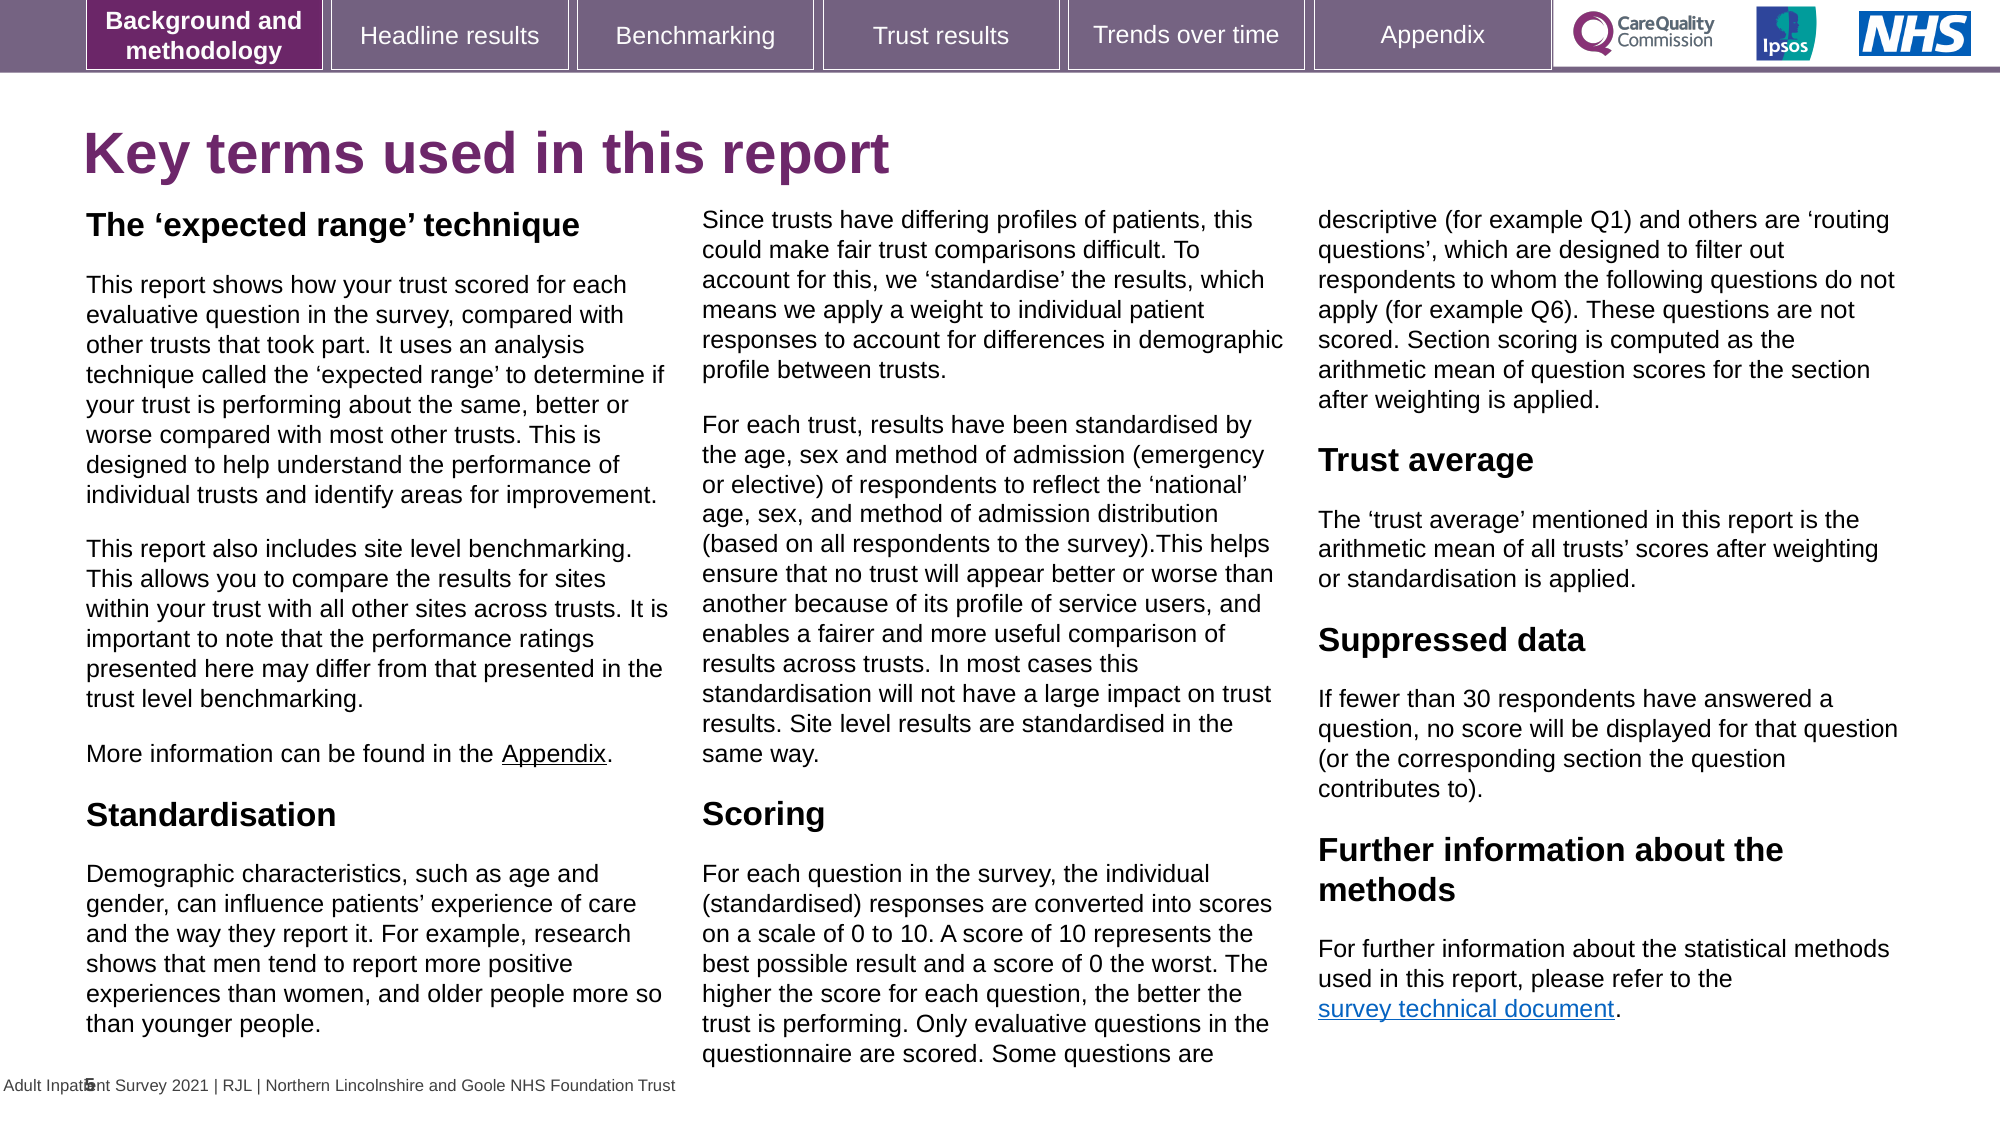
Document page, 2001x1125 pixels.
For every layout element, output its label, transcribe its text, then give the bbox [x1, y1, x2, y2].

picture [1756, 6, 1817, 61]
text_box The ‘expected range’ technique This report shows how your trust scored for each evaluative question in the survey, compared with other trusts that took part. It uses an analysis technique called the ‘expected range’ to determine if your trust is performing about the same, better or worse compared with most other trusts. This is designed to help understand the performance of individual trusts and identify areas for improvement. This report also includes site level benchmarking. This allows you to compare the results for sites within your trust with all other sites across trusts. It is important to note that the performance ratings presented here may differ from that presented in the trust level benchmarking. More information can be found in the Appendix. Standardisation Demographic characteristics, such as age and gender, can influence patients’ experience of care and the way they report it. For example, research shows that men tend to report more positive experiences than women, and older people more so than younger people. Since trusts have differing profiles of patients, this could make fair trust comparisons difficult. To account for this, we ‘standardise’ the results, which means we apply a weight to individual patient responses to account for differences in demographic profile between trusts. For each trust, results have been standardised by the age, sex and method of admission (emergency or elective) of respondents to reflect the ‘national’ age, sex, and method of admission distribution (based on all respondents to the survey).This helps ensure that no trust will appear better or worse than another because of its profile of service users, and enables a fairer and more useful comparison of results across trusts. In most cases this standardisation will not have a large impact on trust results. Site level results are standardised in the same way. Scoring For each question in the survey, the individual (standardised) responses are converted into scores on a scale of 0 to 10. A score of 10 represents the best possible result and a score of 0 the worst. The higher the score for each question, the better the trust is performing. Only evaluative questions in the questionnaire are scored. Some questions are descriptive (for example Q1) and others are ‘routing questions’, which are designed to filter out respondents to whom the following questions do not apply (for example Q6). These questions are not scored. Section scoring is computed as the arithmetic mean of question scores for the section after weighting is applied. Trust average The ‘trust average’ mentioned in this report is the arithmetic mean of all trusts’ scores after weighting or standardisation is applied. Suppressed data If fewer than 30 respondents have answered a question, no score will be displayed for that question (or the corresponding section the question contributes to). Further information about the methods For further information about the statistical methods used in this report, please refer to the survey technical document. [71, 196, 1920, 1000]
picture [1573, 11, 1715, 56]
title Key terms used in this report [68, 100, 1942, 209]
picture [1859, 11, 1971, 56]
text_box 5 [84, 1065, 122, 1125]
